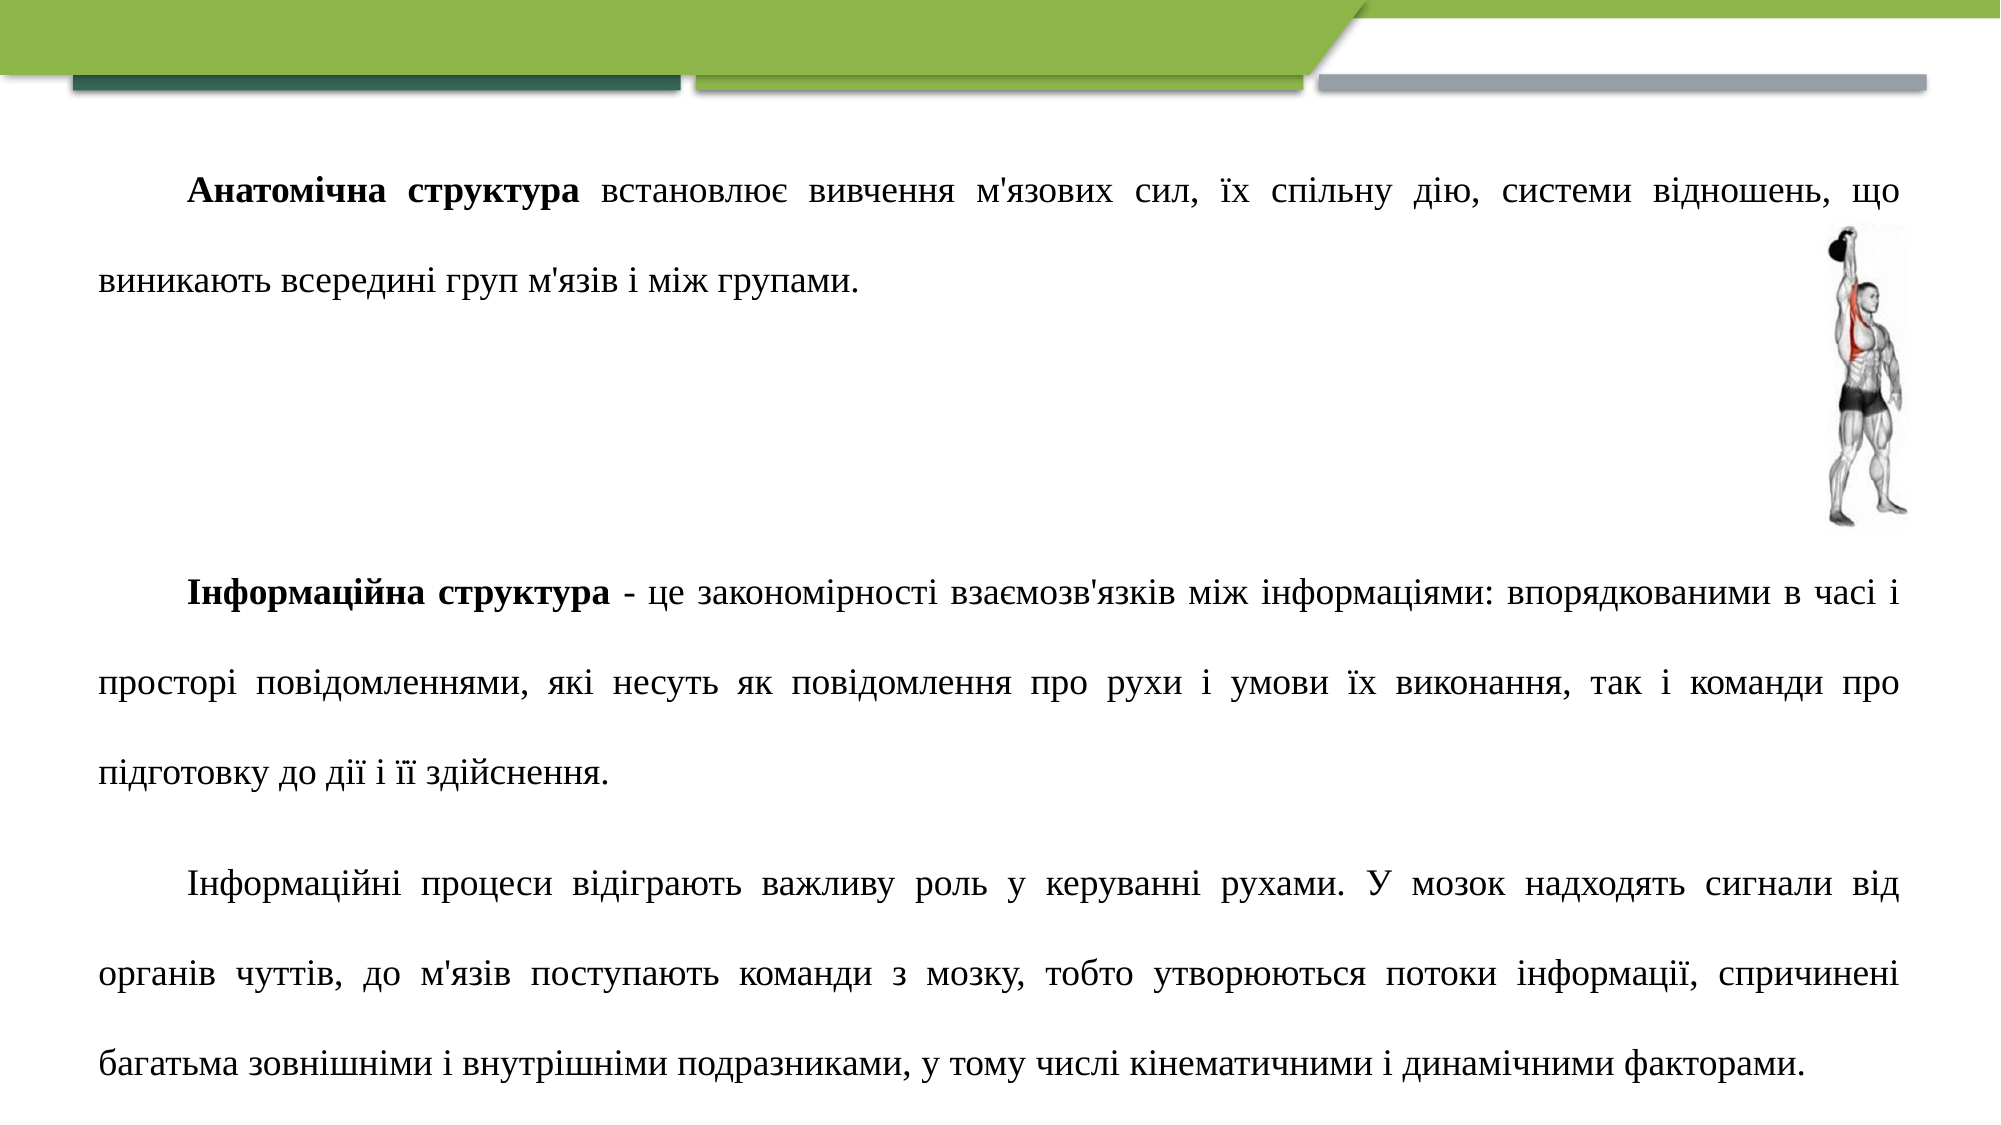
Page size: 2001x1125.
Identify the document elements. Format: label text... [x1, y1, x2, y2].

picture [1743, 212, 1917, 541]
text_box Анатомічна структура встановлює вивчення м'язових сил, їх спільну дію, системи відношень, що виникають всередині груп м'язів і між групами. Інформаційна структура - це закономірності взаємозв'язків між інформаціями: впорядкованими в часі і просторі повідомленнями, які несуть як повідомлення про рухи і умови їх виконання, так і команди про підготовку до дії і її здійснення. Інформаційні процеси відіграють важливу роль у керуванні рухами. У мозок надходять сигнали від органів чуттів, до м'язів поступають команди з мозку, тобто утворюються потоки інформації, спричинені багатьма зовнішніми і внутрішніми подразниками, у тому числі кінематичними і динамічними факторами. [83, 112, 1917, 1091]
